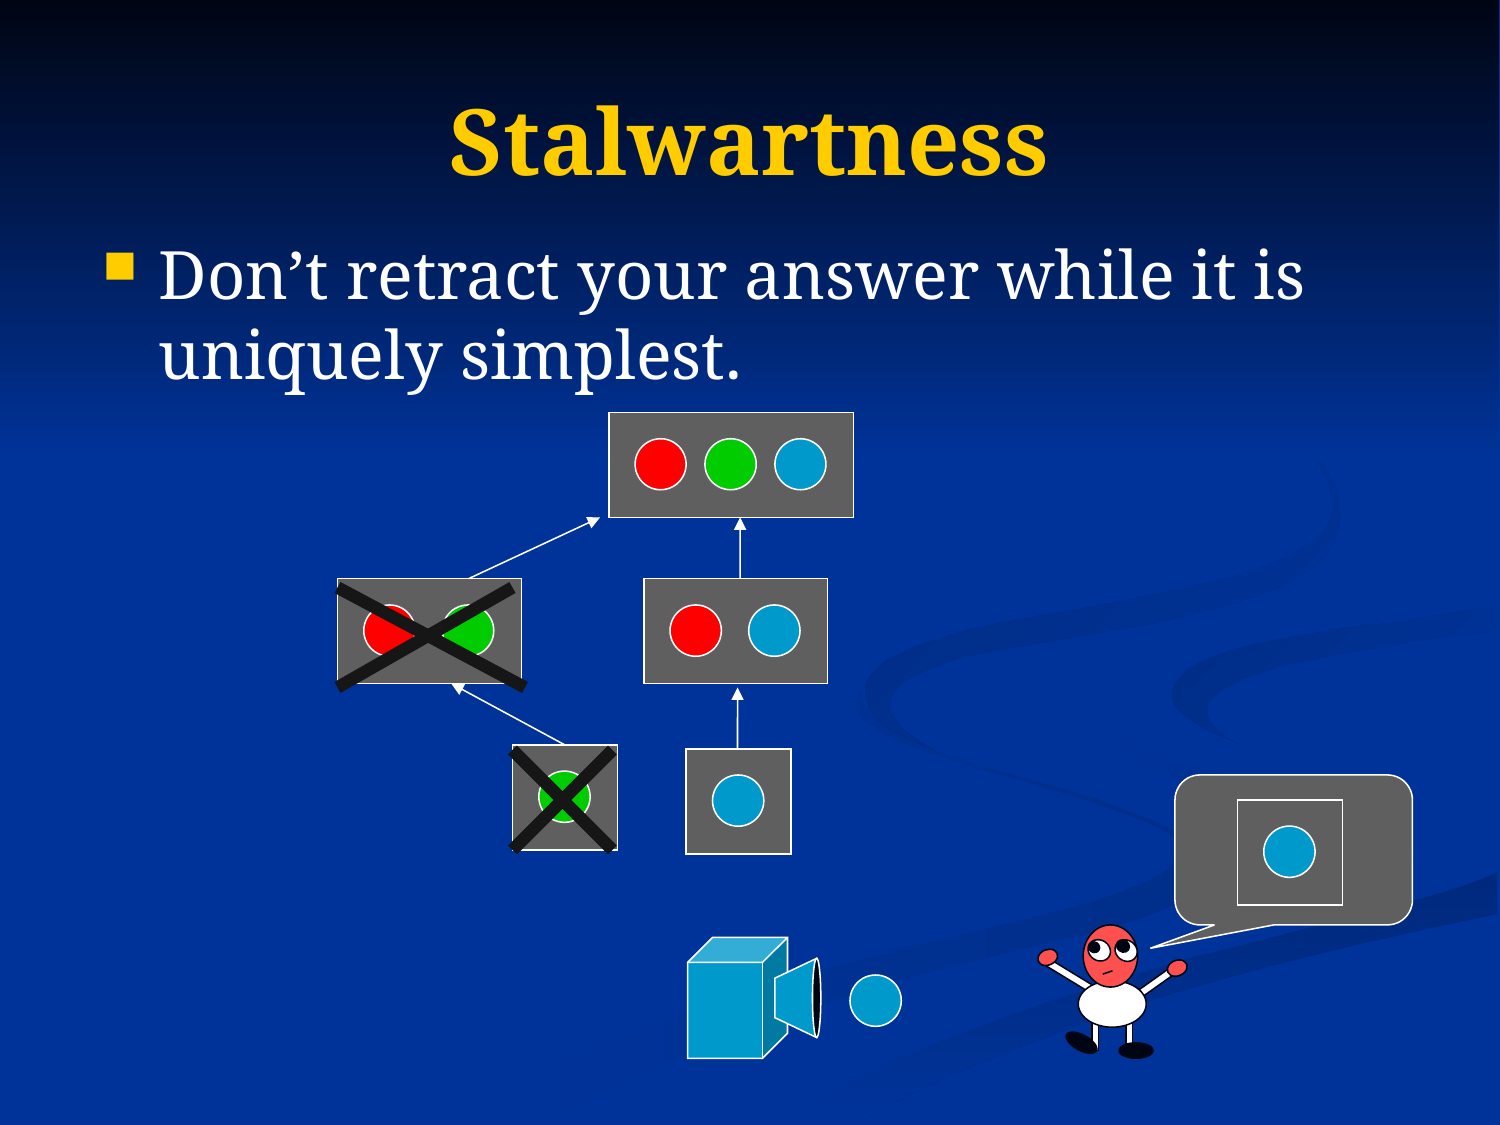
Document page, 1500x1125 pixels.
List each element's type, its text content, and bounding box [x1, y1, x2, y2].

text_box [1237, 800, 1343, 905]
text_box [686, 748, 792, 854]
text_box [512, 749, 613, 851]
text_box [337, 578, 522, 586]
text_box [748, 604, 801, 657]
text_box [731, 687, 744, 749]
text_box [774, 438, 826, 490]
title Stalwartness [74, 44, 1426, 233]
text_box [635, 438, 687, 490]
text_box [712, 774, 764, 827]
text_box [687, 937, 822, 1059]
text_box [1037, 924, 1188, 1059]
text_box [1174, 774, 1413, 941]
text_box [468, 517, 601, 579]
text_box [670, 604, 722, 657]
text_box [337, 587, 526, 688]
list Don’t retract your answer while it is uniquely simplest. [87, 224, 1476, 576]
text_box [609, 745, 618, 850]
text_box [643, 578, 828, 684]
text_box [849, 975, 902, 1027]
text_box [1263, 826, 1316, 878]
text_box [704, 438, 757, 490]
text_box [733, 517, 747, 579]
text_box [608, 412, 854, 518]
